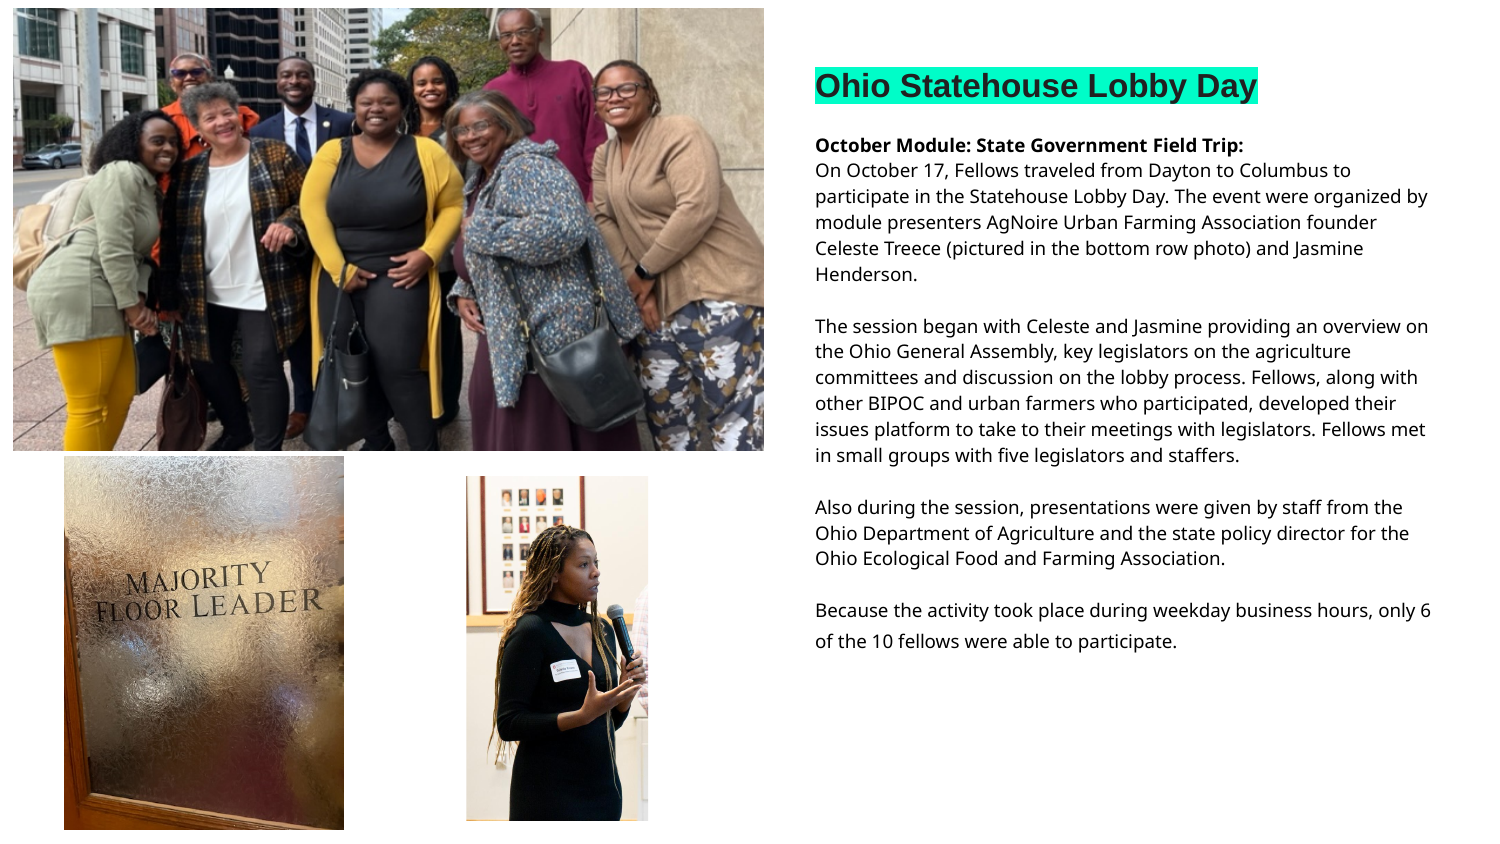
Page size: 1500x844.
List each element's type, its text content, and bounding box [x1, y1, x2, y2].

picture [64, 456, 345, 830]
picture [13, 7, 764, 451]
list October Module: State Government Field Trip: On October 17, Fellows traveled from Dayton to Columbus to participate in the Statehouse Lobby Day. The event were organized by module presenters AgNoire Urban Farming Association founder Celeste Treece (pictured in the bottom row photo) and Jasmine Henderson. The session began with Celeste and Jasmine providing an overview on the Ohio General Assembly, key legislators on the agriculture committees and discussion on the lobby process. Fellows, along with other BIPOC and urban farmers who participated, developed their issues platform to take to their meetings with legislators. Fellows met in small groups with five legislators and staffers. Also during the session, presentations were given by staff from the Ohio Department of Agriculture and the state policy director for the Ohio Ecological Food and Farming Association. Because the activity took place during weekday business hours, only 6 of the 10 fellows were able to participate. [800, 114, 1454, 779]
title Ohio Statehouse Lobby Day [800, 48, 1454, 114]
picture [466, 476, 649, 821]
